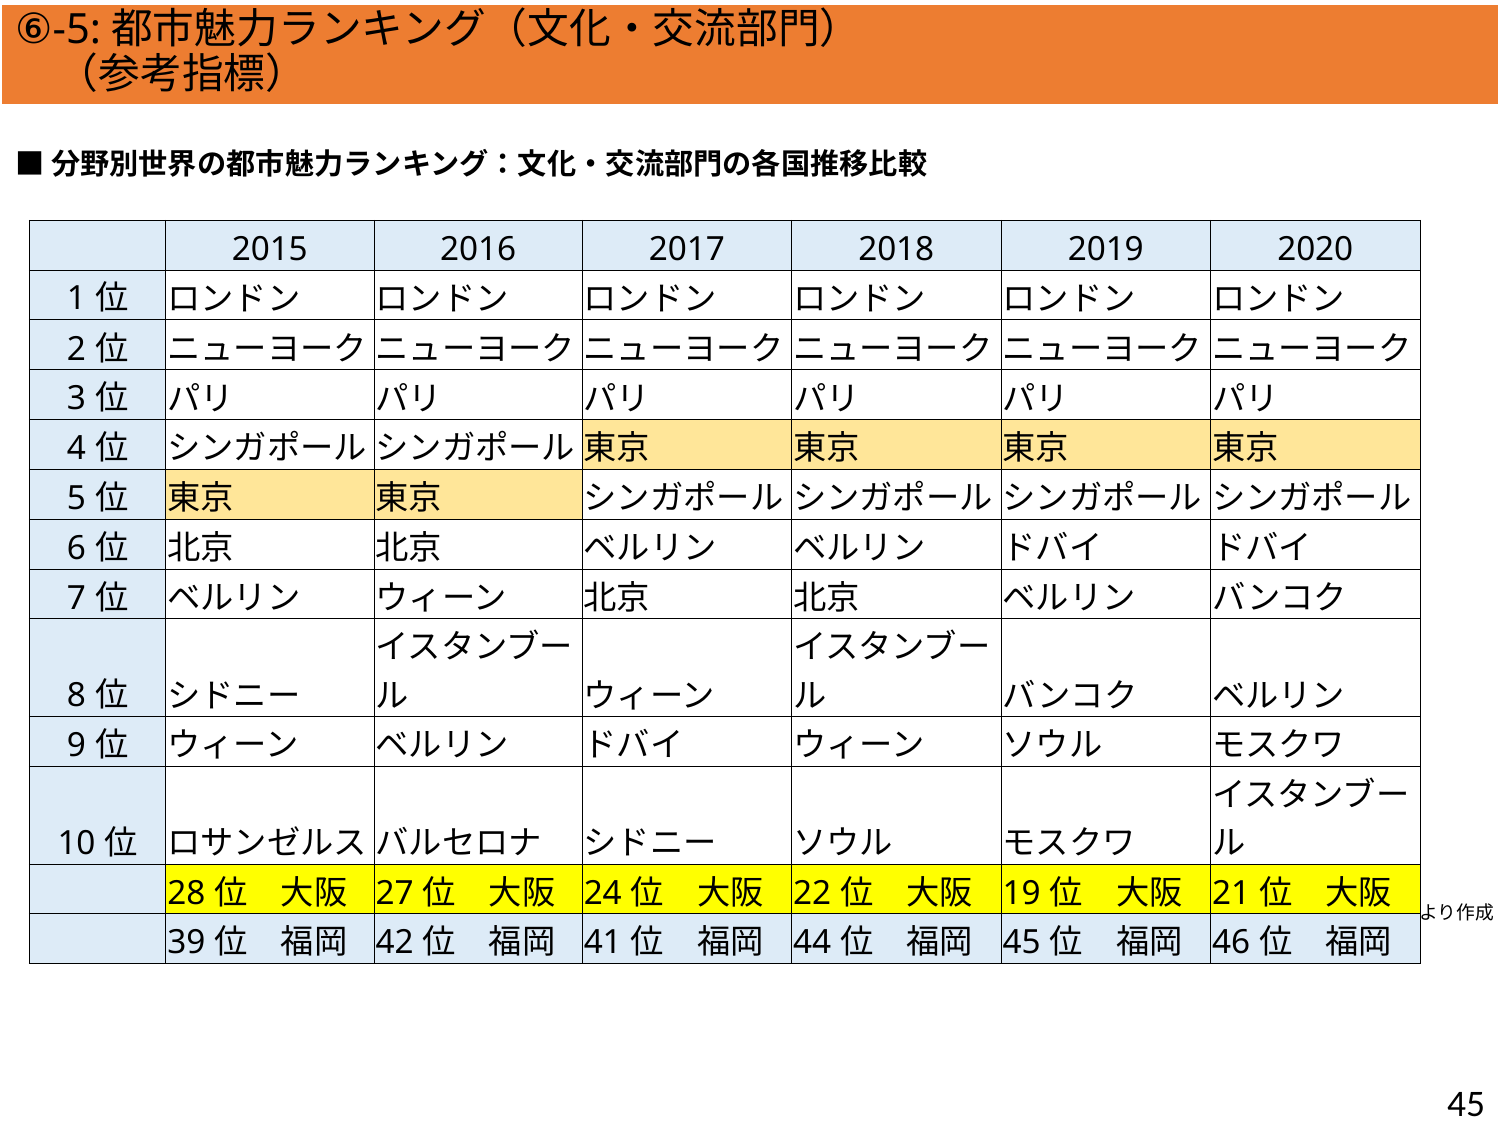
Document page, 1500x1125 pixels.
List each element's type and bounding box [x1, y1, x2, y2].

table_cell [583, 767, 791, 864]
table_cell [583, 370, 791, 419]
table_header [29, 168, 1420, 220]
table_cell [375, 420, 582, 469]
table_cell [375, 470, 582, 519]
table_cell [30, 914, 165, 963]
table_cell [1211, 865, 1420, 913]
table_cell [583, 420, 791, 469]
table_cell [792, 767, 1001, 864]
table_cell [583, 619, 791, 716]
table_cell [792, 570, 1001, 618]
table_cell [1002, 221, 1210, 270]
table_cell [1211, 520, 1420, 569]
table_cell [583, 570, 791, 618]
table_cell [30, 570, 165, 618]
table_cell [792, 520, 1001, 569]
text_box [0, 2, 1500, 107]
table_cell [792, 271, 1001, 319]
table_cell [166, 320, 374, 369]
table_cell [1002, 520, 1210, 569]
table_cell [1211, 767, 1420, 864]
table_cell [166, 470, 374, 519]
table_cell [1211, 271, 1420, 319]
table_cell [792, 420, 1001, 469]
table_cell [166, 717, 374, 766]
table_cell [30, 420, 165, 469]
table_cell [166, 865, 374, 913]
table_cell [30, 221, 165, 270]
table_cell [792, 619, 1001, 716]
table_cell [375, 865, 582, 913]
table_cell [166, 520, 374, 569]
table_cell [375, 221, 582, 270]
table_cell [1211, 221, 1420, 270]
slide_number [1149, 1071, 1500, 1125]
table_cell [583, 717, 791, 766]
table_cell [375, 914, 582, 963]
table_cell [375, 271, 582, 319]
table_cell [792, 865, 1001, 913]
table_cell [792, 221, 1001, 270]
table_cell [792, 320, 1001, 369]
table_cell [30, 320, 165, 369]
table_cell [583, 470, 791, 519]
table_cell [1002, 717, 1210, 766]
table_cell [166, 370, 374, 419]
table_cell [1211, 370, 1420, 419]
table_cell [1211, 470, 1420, 519]
table_cell [1211, 914, 1420, 963]
table_cell [1211, 619, 1420, 716]
table_cell [375, 520, 582, 569]
table_cell [375, 370, 582, 419]
table_cell [30, 470, 165, 519]
table_cell [1211, 570, 1420, 618]
table_cell [30, 767, 165, 864]
table_cell [1002, 570, 1210, 618]
table_cell [583, 914, 791, 963]
table_cell [583, 520, 791, 569]
table_cell [1002, 914, 1210, 963]
table_cell [583, 865, 791, 913]
table_cell [30, 717, 165, 766]
table_cell [375, 570, 582, 618]
table_cell [1002, 470, 1210, 519]
table_cell [583, 221, 791, 270]
table_cell [30, 370, 165, 419]
table_cell [375, 717, 582, 766]
table_cell [1002, 767, 1210, 864]
text_box [1421, 893, 1500, 931]
table_cell [1002, 865, 1210, 913]
table_cell [30, 619, 165, 716]
table_cell [30, 865, 165, 913]
table_cell [1002, 370, 1210, 419]
table_cell [792, 470, 1001, 519]
table_cell [1002, 320, 1210, 369]
table_cell [1002, 420, 1210, 469]
table_cell [166, 221, 374, 270]
table_cell [375, 619, 582, 716]
table_cell [30, 271, 165, 319]
table_cell [166, 271, 374, 319]
table_cell [583, 320, 791, 369]
table_cell [166, 619, 374, 716]
table_cell [792, 717, 1001, 766]
table_cell [166, 570, 374, 618]
table_cell [375, 767, 582, 864]
table_cell [30, 520, 165, 569]
table_cell [792, 914, 1001, 963]
table_cell [1211, 420, 1420, 469]
table_cell [583, 271, 791, 319]
table_cell [1002, 271, 1210, 319]
table_cell [792, 370, 1001, 419]
table_cell [166, 767, 374, 864]
table_cell [1211, 717, 1420, 766]
table_cell [166, 420, 374, 469]
text_box [0, 132, 1011, 193]
table_cell [375, 320, 582, 369]
table_cell [1002, 619, 1210, 716]
table_cell [1211, 320, 1420, 369]
table_cell [166, 914, 374, 963]
